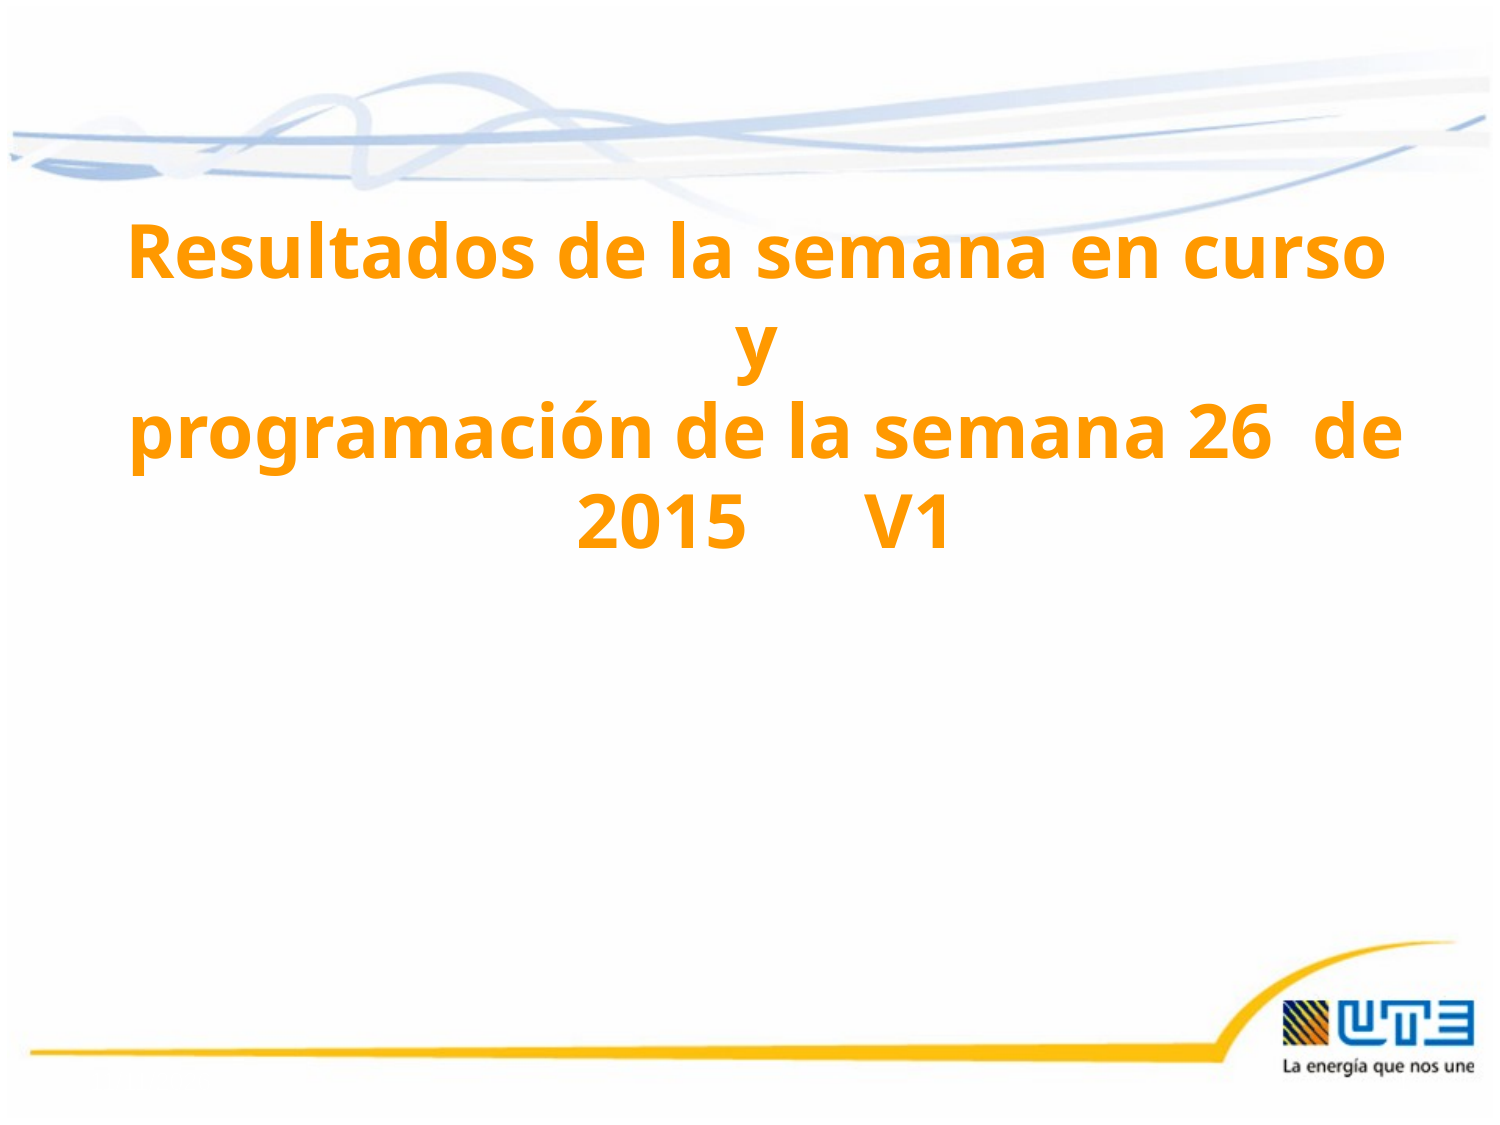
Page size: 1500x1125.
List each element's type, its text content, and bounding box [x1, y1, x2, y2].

text_box 1 [1074, 1024, 1425, 1103]
picture [7, 6, 1493, 1118]
title Resultados de la semana en curso y programación de la semana 26 de 2015 V1 [87, 462, 1447, 841]
text_box 26/06/2015 [75, 1024, 425, 1103]
